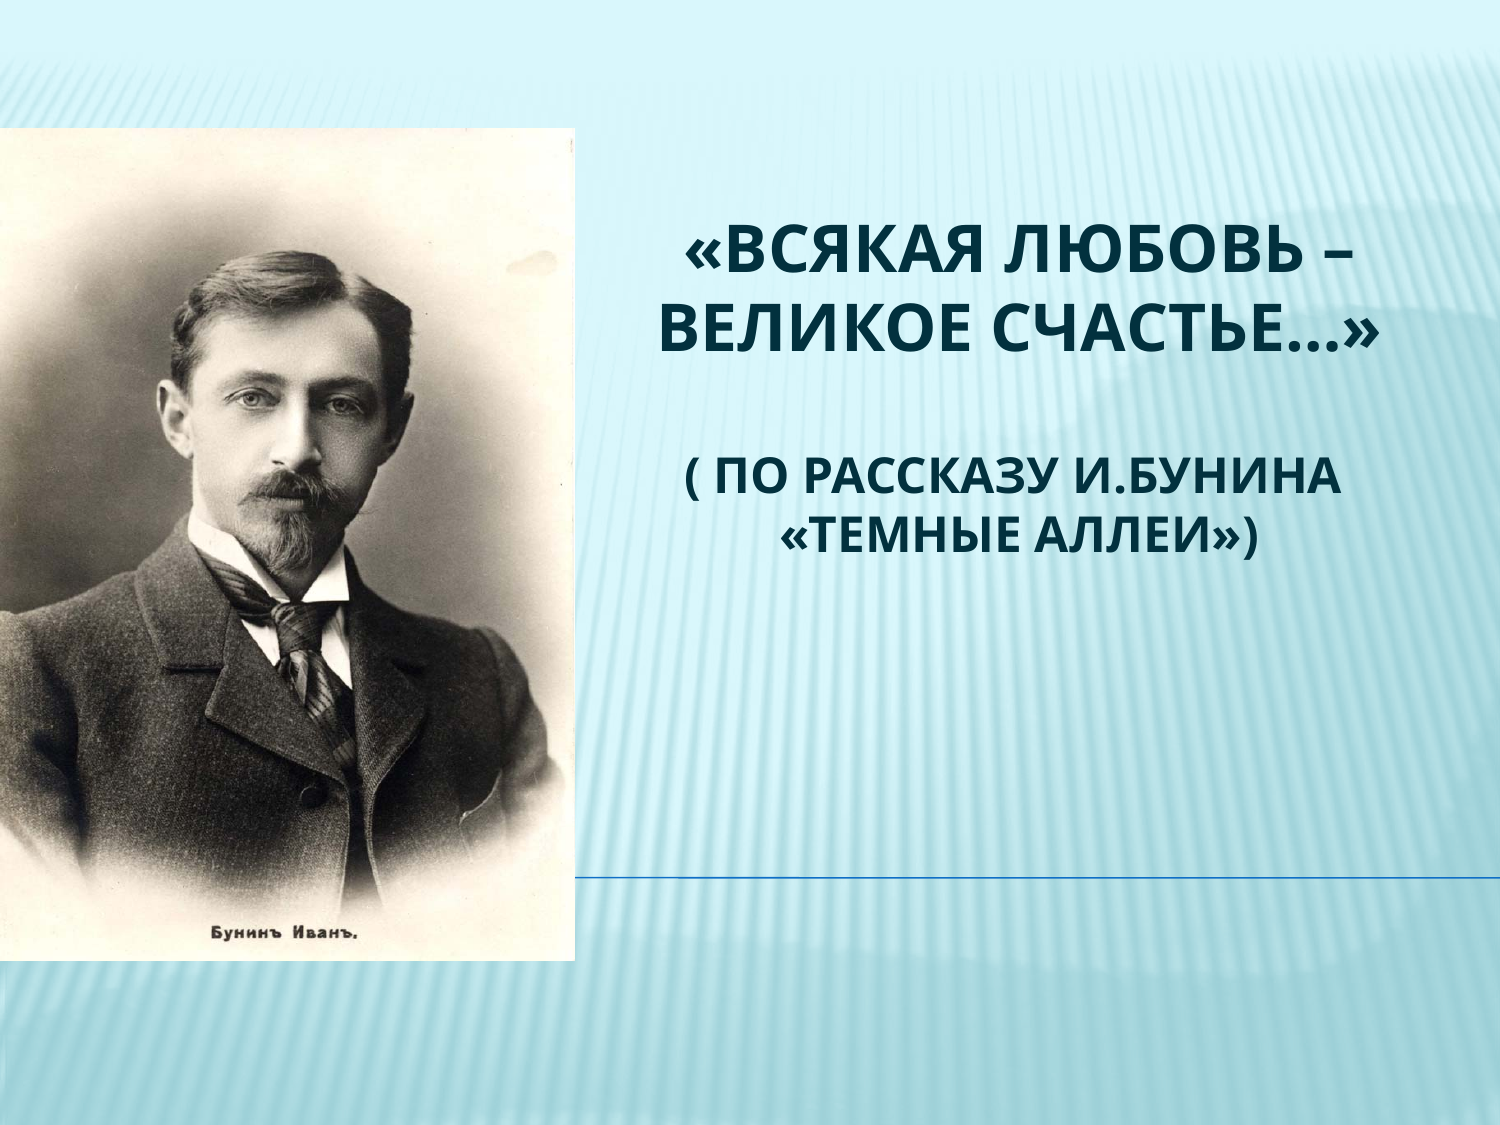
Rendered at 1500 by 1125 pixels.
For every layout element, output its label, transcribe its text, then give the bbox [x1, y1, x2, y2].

title «Всякая любовь – великое счастье…» ( по рассказу И.Бунина «Темные аллеи») [583, 199, 1500, 575]
picture [0, 128, 575, 962]
